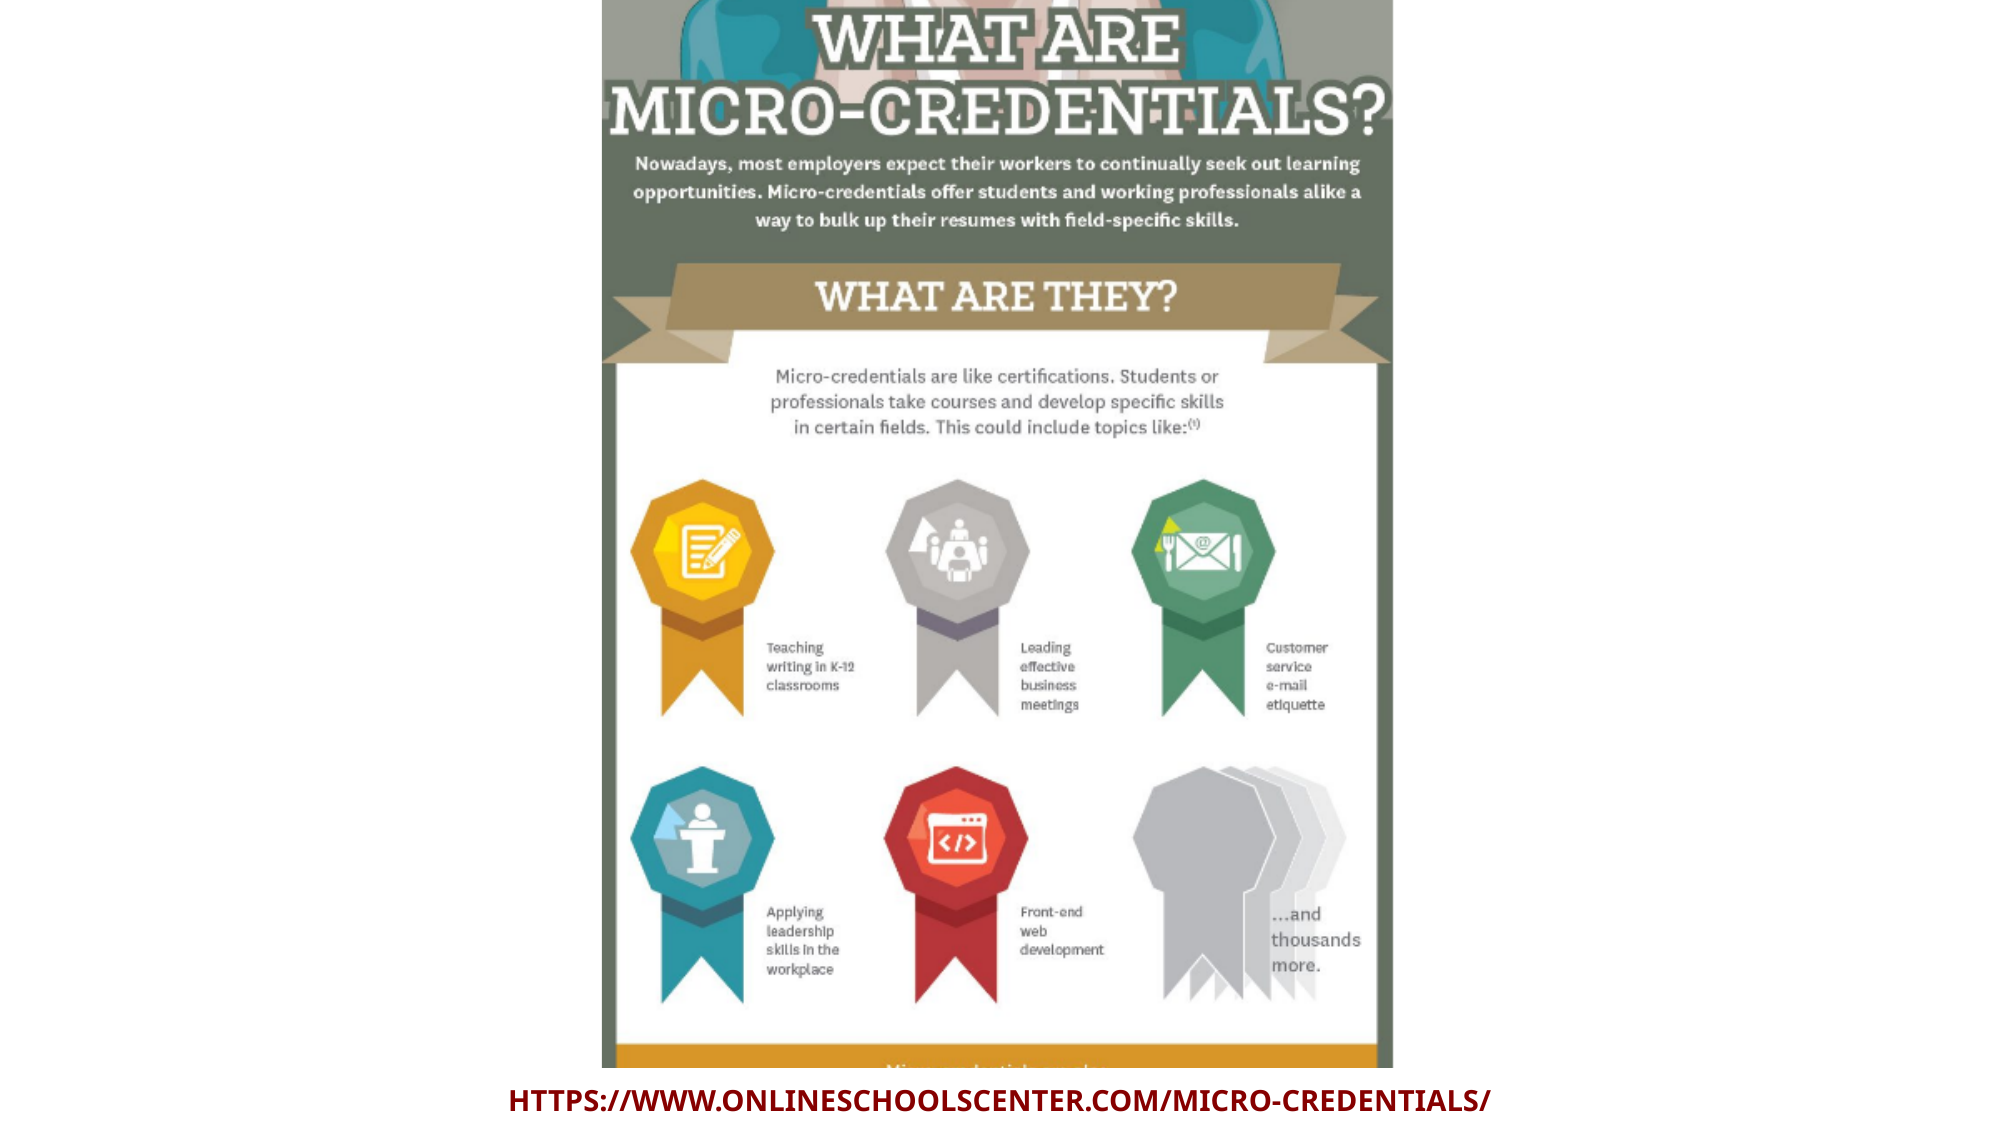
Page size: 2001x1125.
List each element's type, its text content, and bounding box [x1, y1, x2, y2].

title https://www.onlineschoolscenter.com/micro-credentials/ [0, 958, 2000, 1125]
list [601, 0, 1398, 1069]
